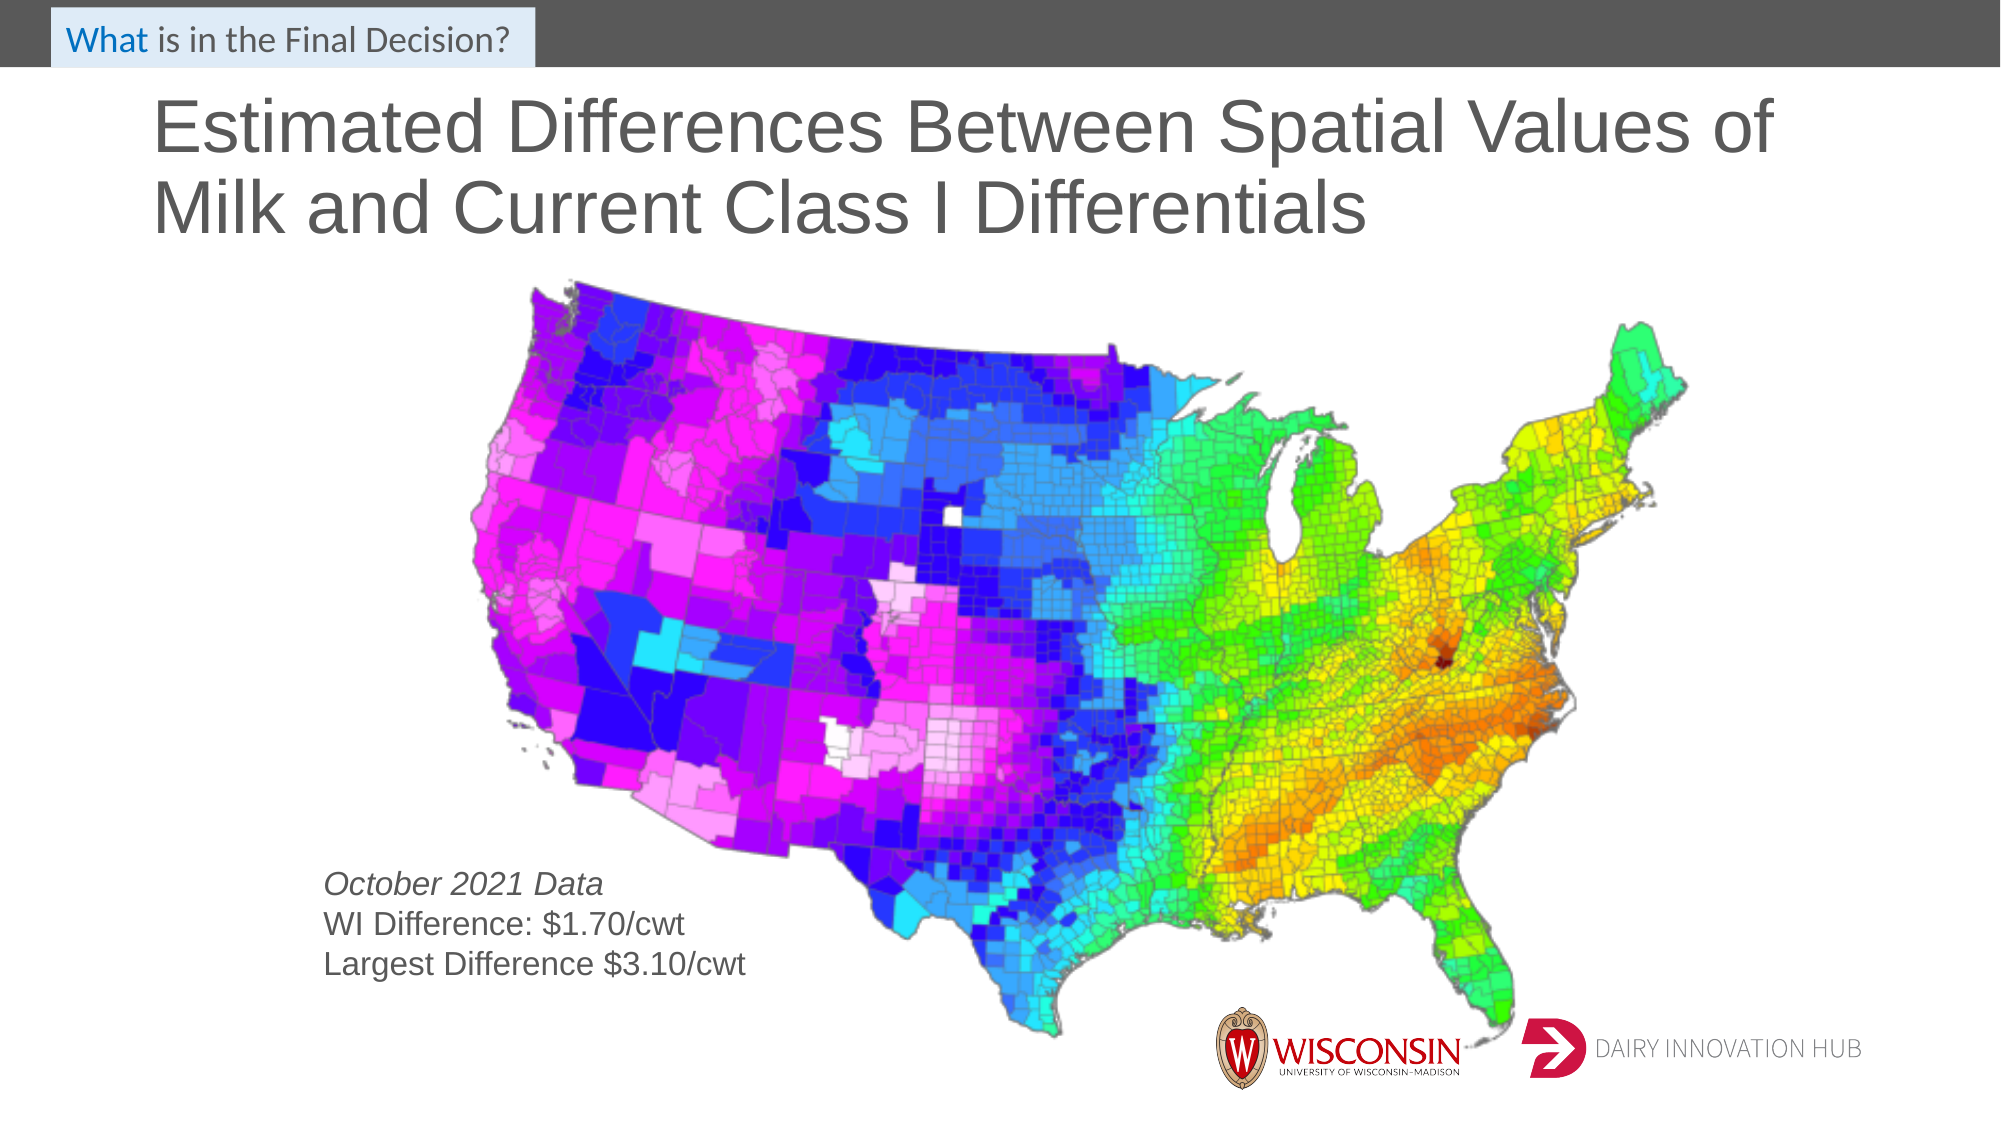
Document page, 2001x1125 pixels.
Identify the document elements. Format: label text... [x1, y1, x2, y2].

text_box October 2021 Data WI Difference: $1.70/cwt Largest Difference $3.10/cwt [308, 854, 452, 989]
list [452, 269, 1692, 1066]
picture [1216, 1066, 1461, 1090]
picture [1521, 1018, 1861, 1078]
text_box What is in the Final Decision? [51, 7, 536, 68]
title Estimated Differences Between Spatial Values of Milk and Current Class I Differentials [137, 59, 1863, 278]
